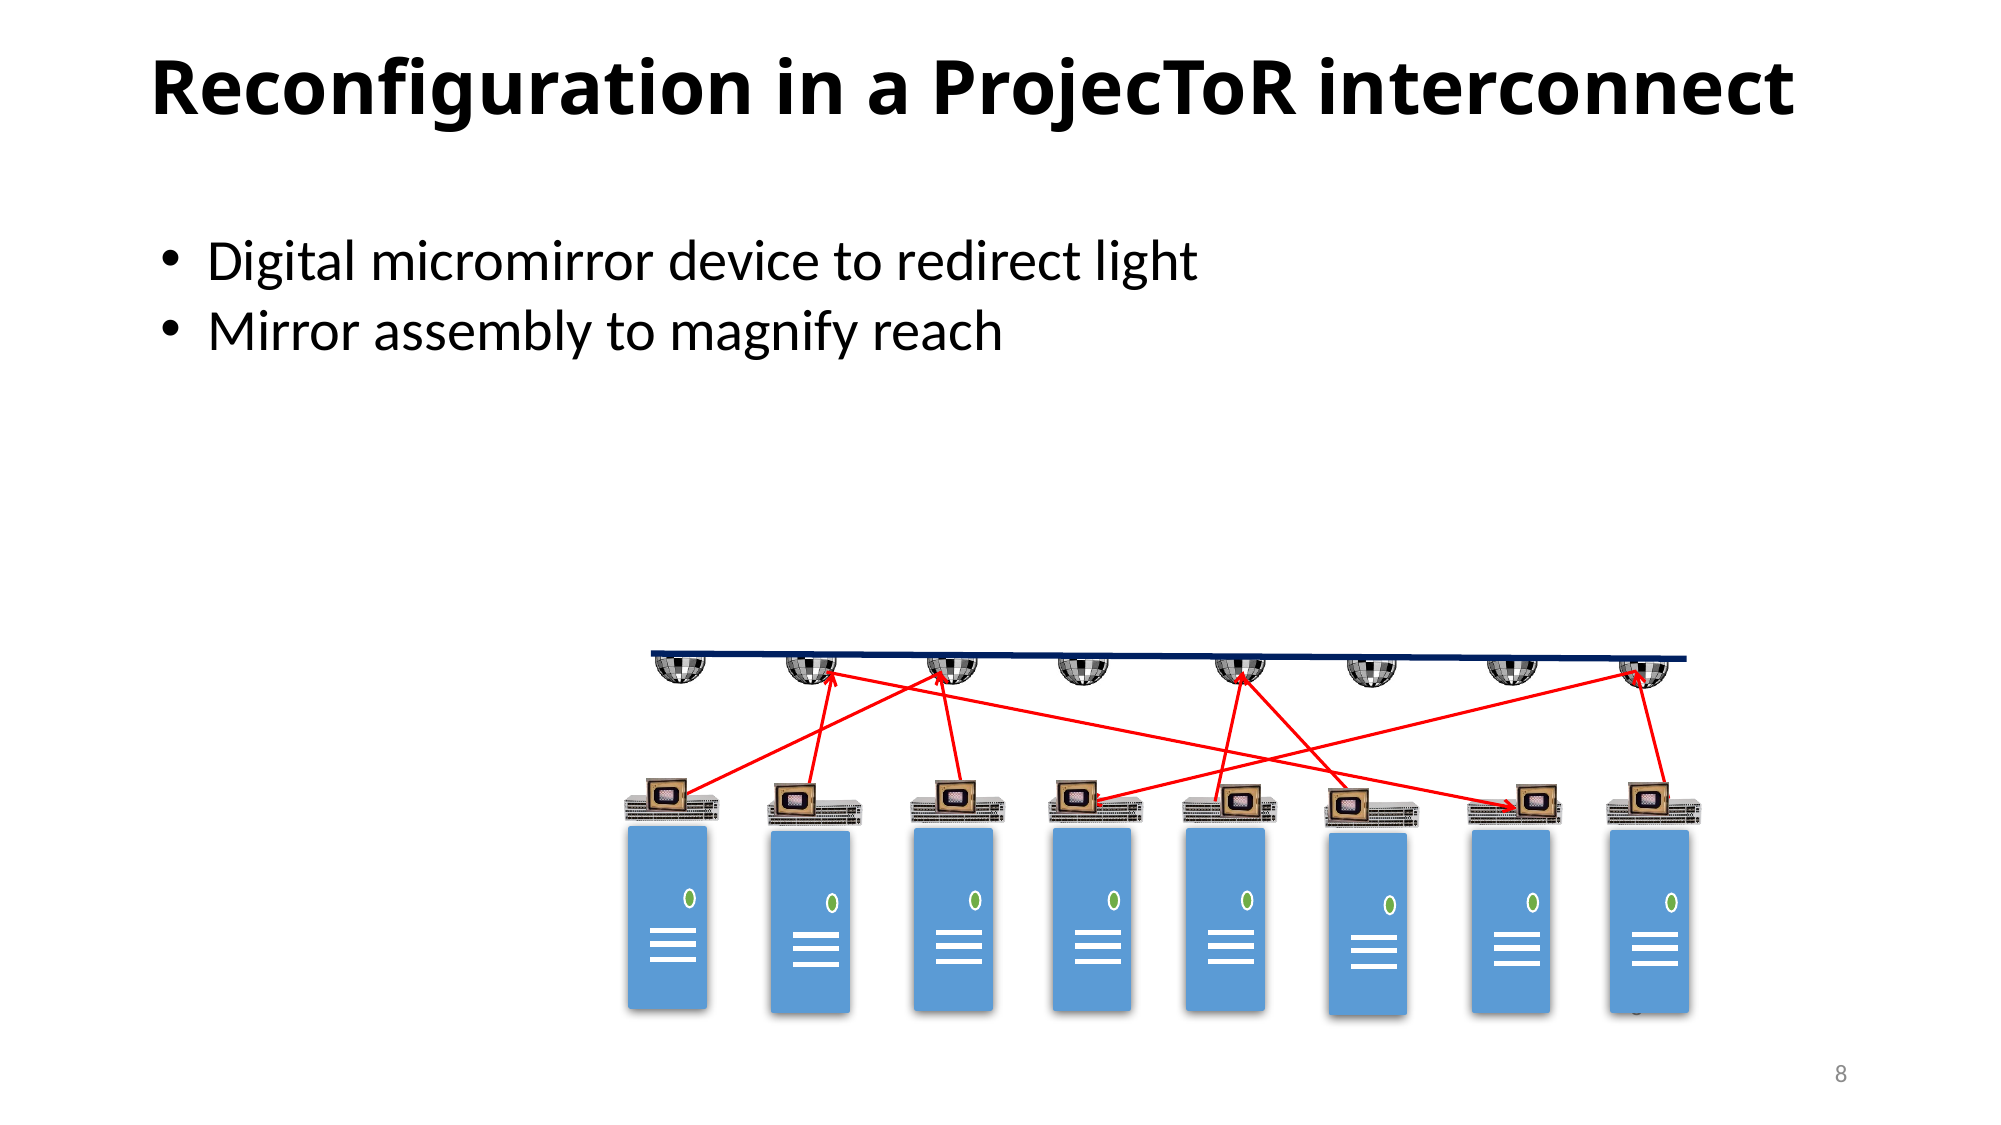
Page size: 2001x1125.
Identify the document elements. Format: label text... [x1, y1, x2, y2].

picture [935, 780, 976, 815]
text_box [905, 809, 1010, 1009]
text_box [667, 671, 943, 803]
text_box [762, 803, 867, 1012]
text_box Reconfiguration in a ProjecToR interconnect [134, 0, 1860, 182]
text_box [619, 782, 724, 1007]
picture [1328, 788, 1369, 822]
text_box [1043, 809, 1148, 1009]
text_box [826, 803, 935, 809]
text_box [1601, 786, 1706, 1011]
picture [1628, 782, 1669, 816]
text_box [965, 671, 1517, 809]
picture [646, 778, 687, 812]
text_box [939, 670, 965, 780]
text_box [1462, 803, 1567, 1011]
text_box Digital micromirror device to redirect light Mirror assembly to magnify reach [145, 214, 1513, 440]
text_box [1177, 809, 1282, 1009]
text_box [1319, 809, 1424, 1014]
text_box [650, 653, 1687, 689]
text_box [1637, 670, 1669, 782]
picture [1516, 784, 1557, 818]
text_box 8 [1208, 975, 1659, 1036]
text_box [1087, 670, 1637, 803]
picture [774, 783, 816, 817]
picture [1220, 784, 1261, 818]
slide_number 8 [1412, 1042, 1863, 1103]
picture [1056, 780, 1097, 814]
